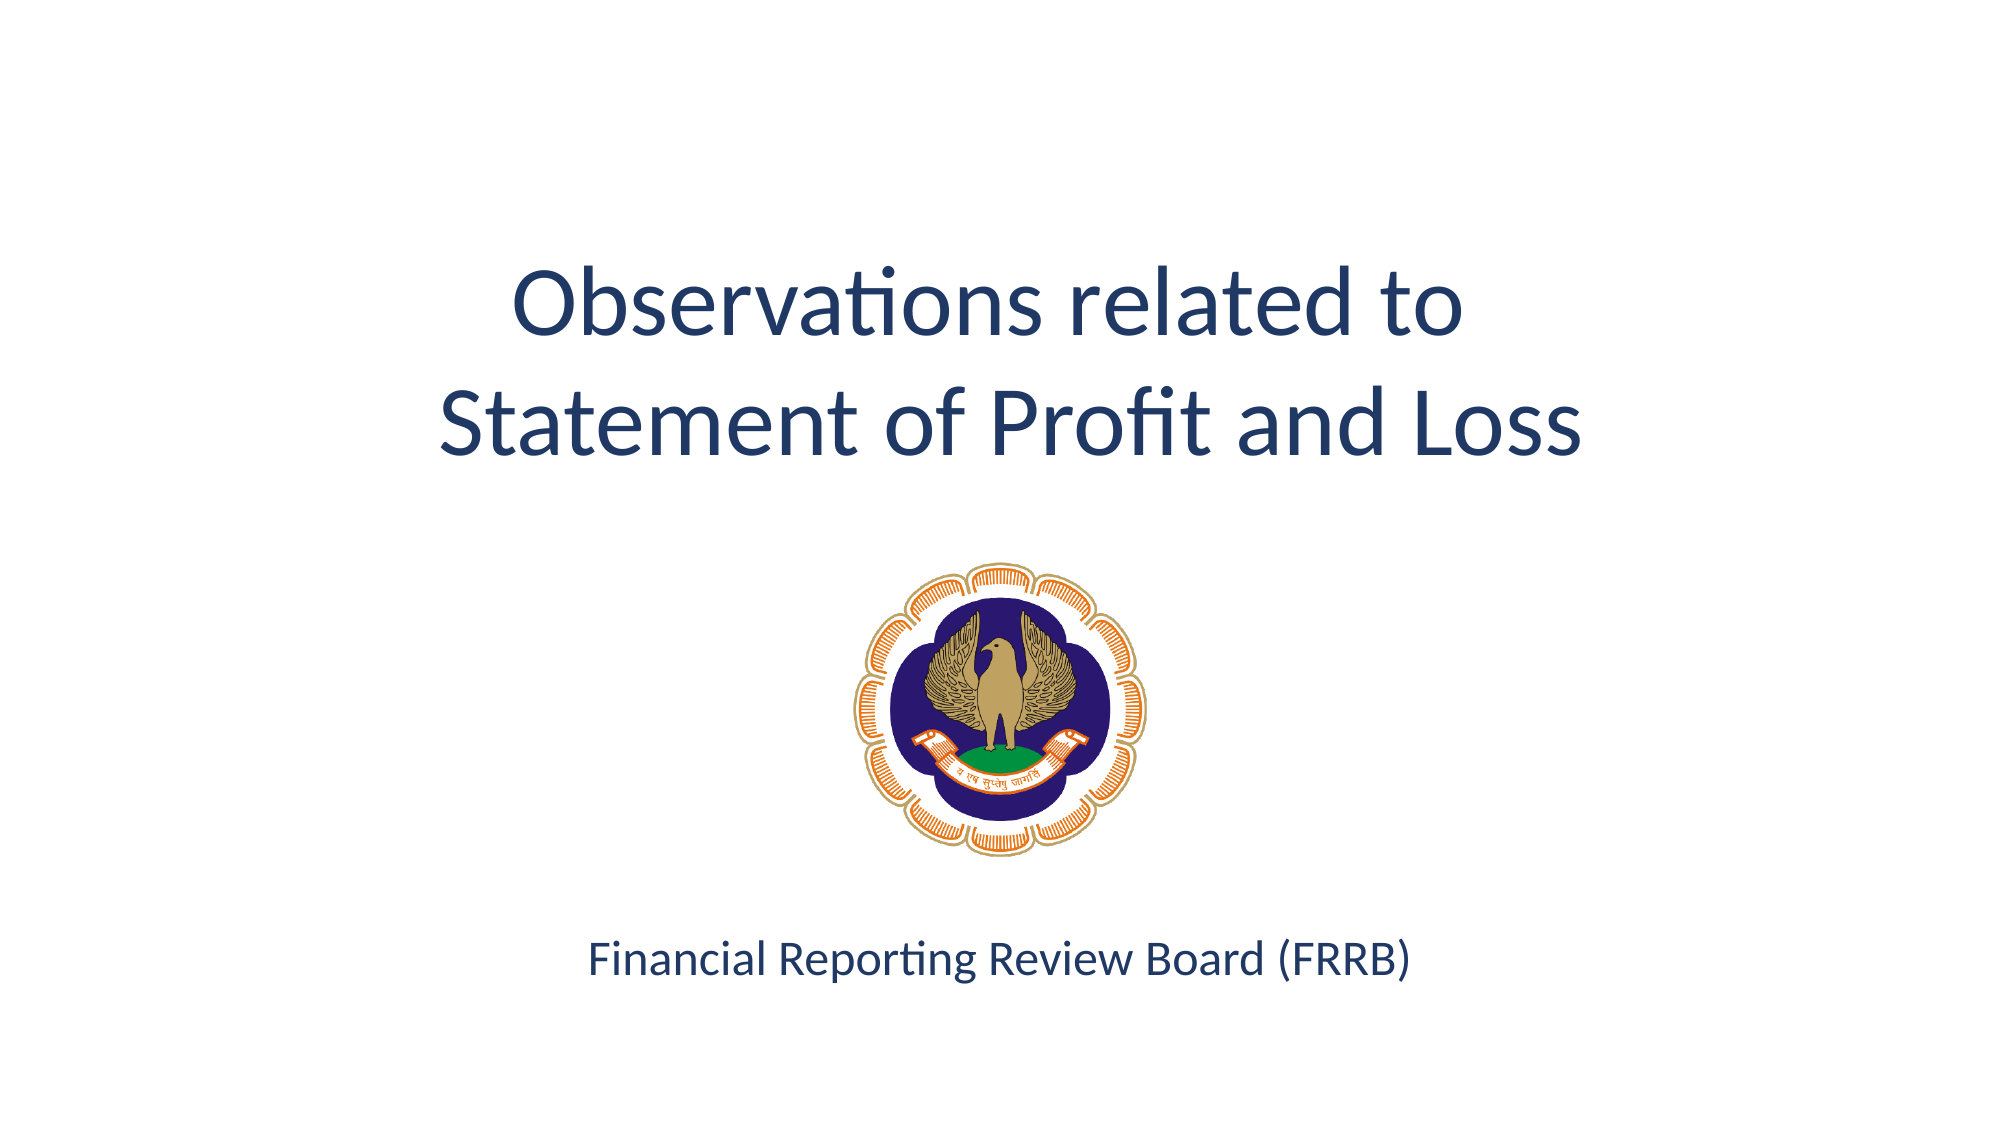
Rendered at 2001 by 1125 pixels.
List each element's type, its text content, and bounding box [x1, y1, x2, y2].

text_box Financial Reporting Review Board (FRRB) [474, 911, 1525, 1030]
text_box Observations related to Statement of Profit and Loss [90, 228, 1910, 528]
picture [853, 562, 1147, 858]
